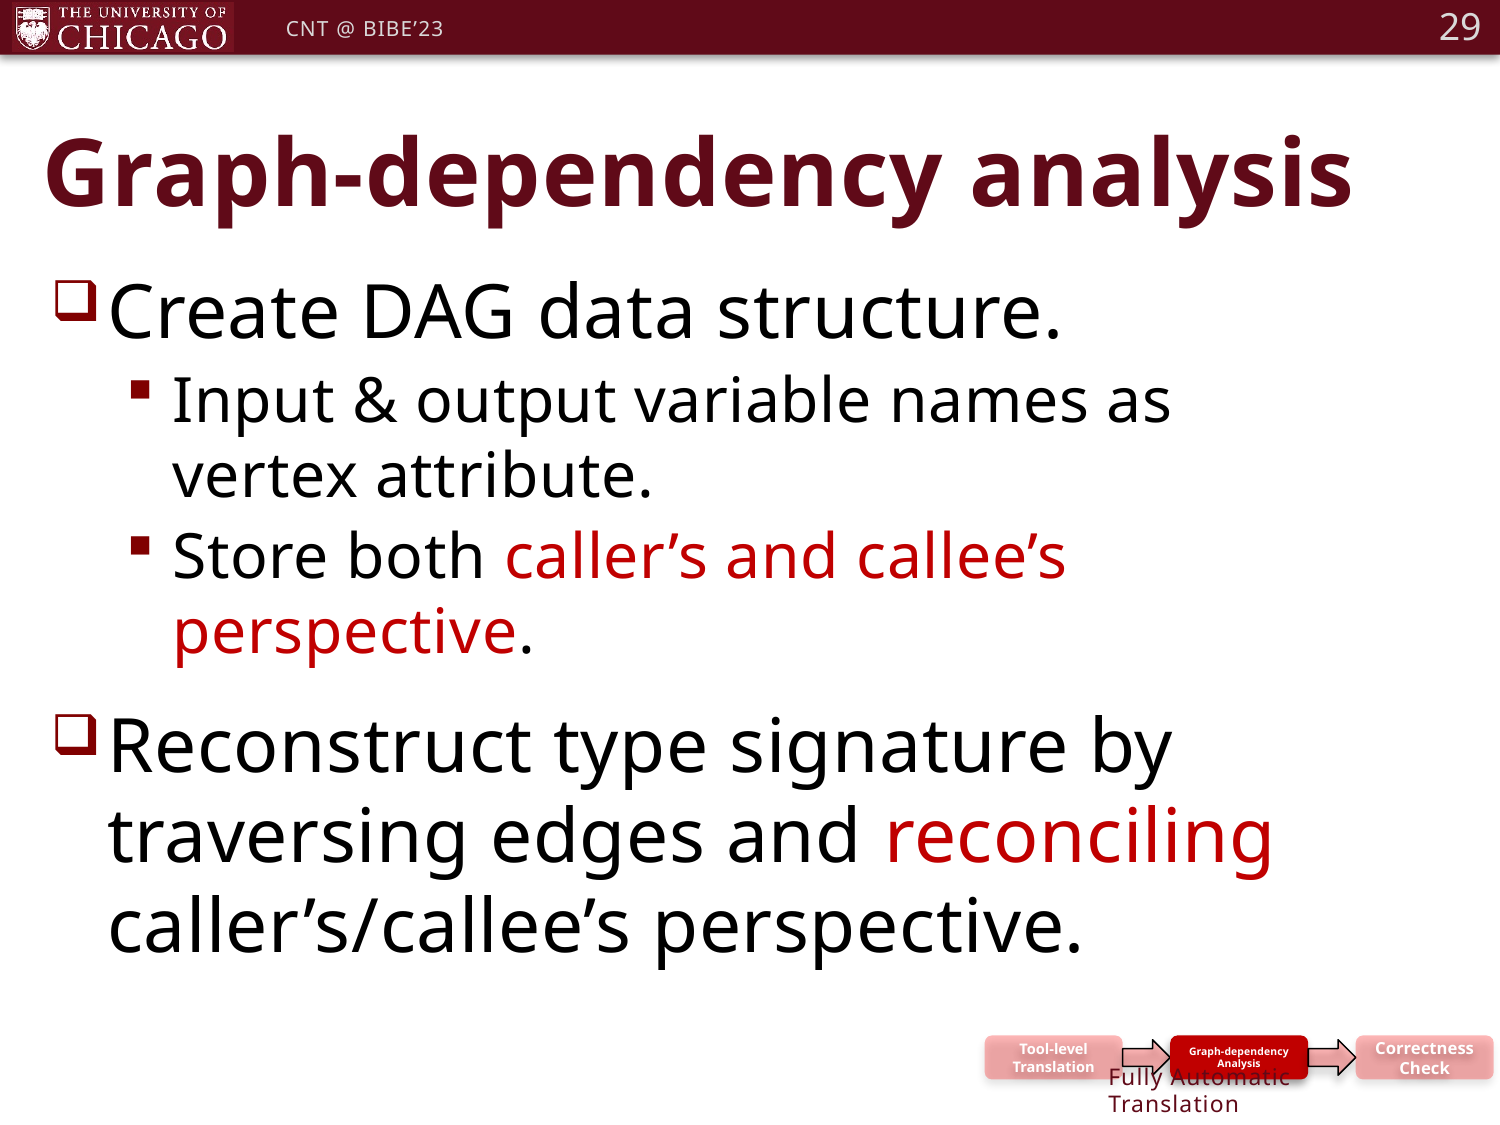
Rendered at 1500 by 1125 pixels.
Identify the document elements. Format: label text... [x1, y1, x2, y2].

slide_number 29 [1365, 0, 1497, 59]
picture [12, 2, 234, 52]
footer CNT @ BIBE’23 [270, 7, 806, 45]
title Graph-dependency analysis [27, 45, 1472, 233]
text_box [984, 1035, 1494, 1125]
text_box Create DAG data structure. Input & output variable names as vertex attribute. Store both caller’s and callee’s perspective. Reconstruct type signature by traversing edges and reconciling caller’s/callee’s perspective. [36, 256, 1365, 662]
